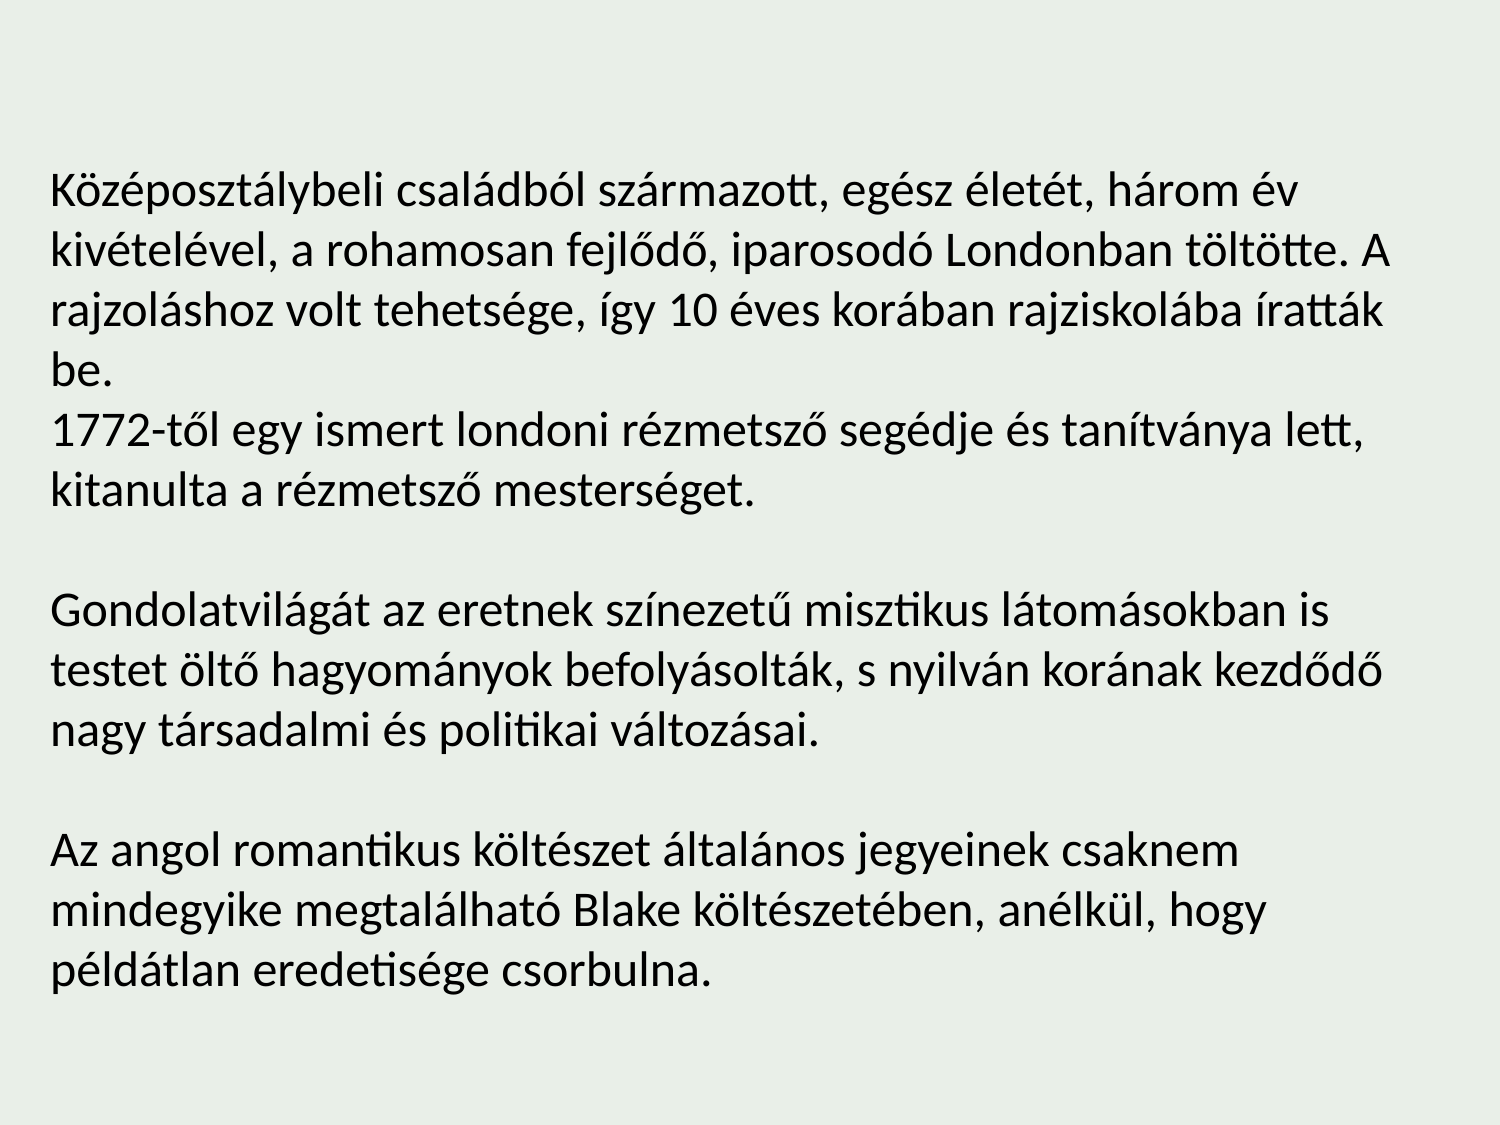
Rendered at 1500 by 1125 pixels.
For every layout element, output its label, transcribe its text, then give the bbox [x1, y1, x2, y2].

text_box Középosztálybeli családból származott, egész életét, három év kivételével, a rohamosan fejlődő, iparosodó Londonban töltötte. A rajzoláshoz volt tehetsége, így 10 éves korában rajziskolába íratták be. 1772-től egy ismert londoni rézmetsző segédje és tanítványa lett, kitanulta a rézmetsző mesterséget. Gondolatvilágát az eretnek színezetű misztikus látomásokban is testet öltő hagyományok befolyásolták, s nyilván korának kezdődő nagy társadalmi és politikai változásai. Az angol romantikus költészet általános jegyeinek csaknem mindegyike megtalálható Blake költészetében, anélkül, hogy példátlan eredetisége csorbulna. [35, 148, 1465, 1049]
